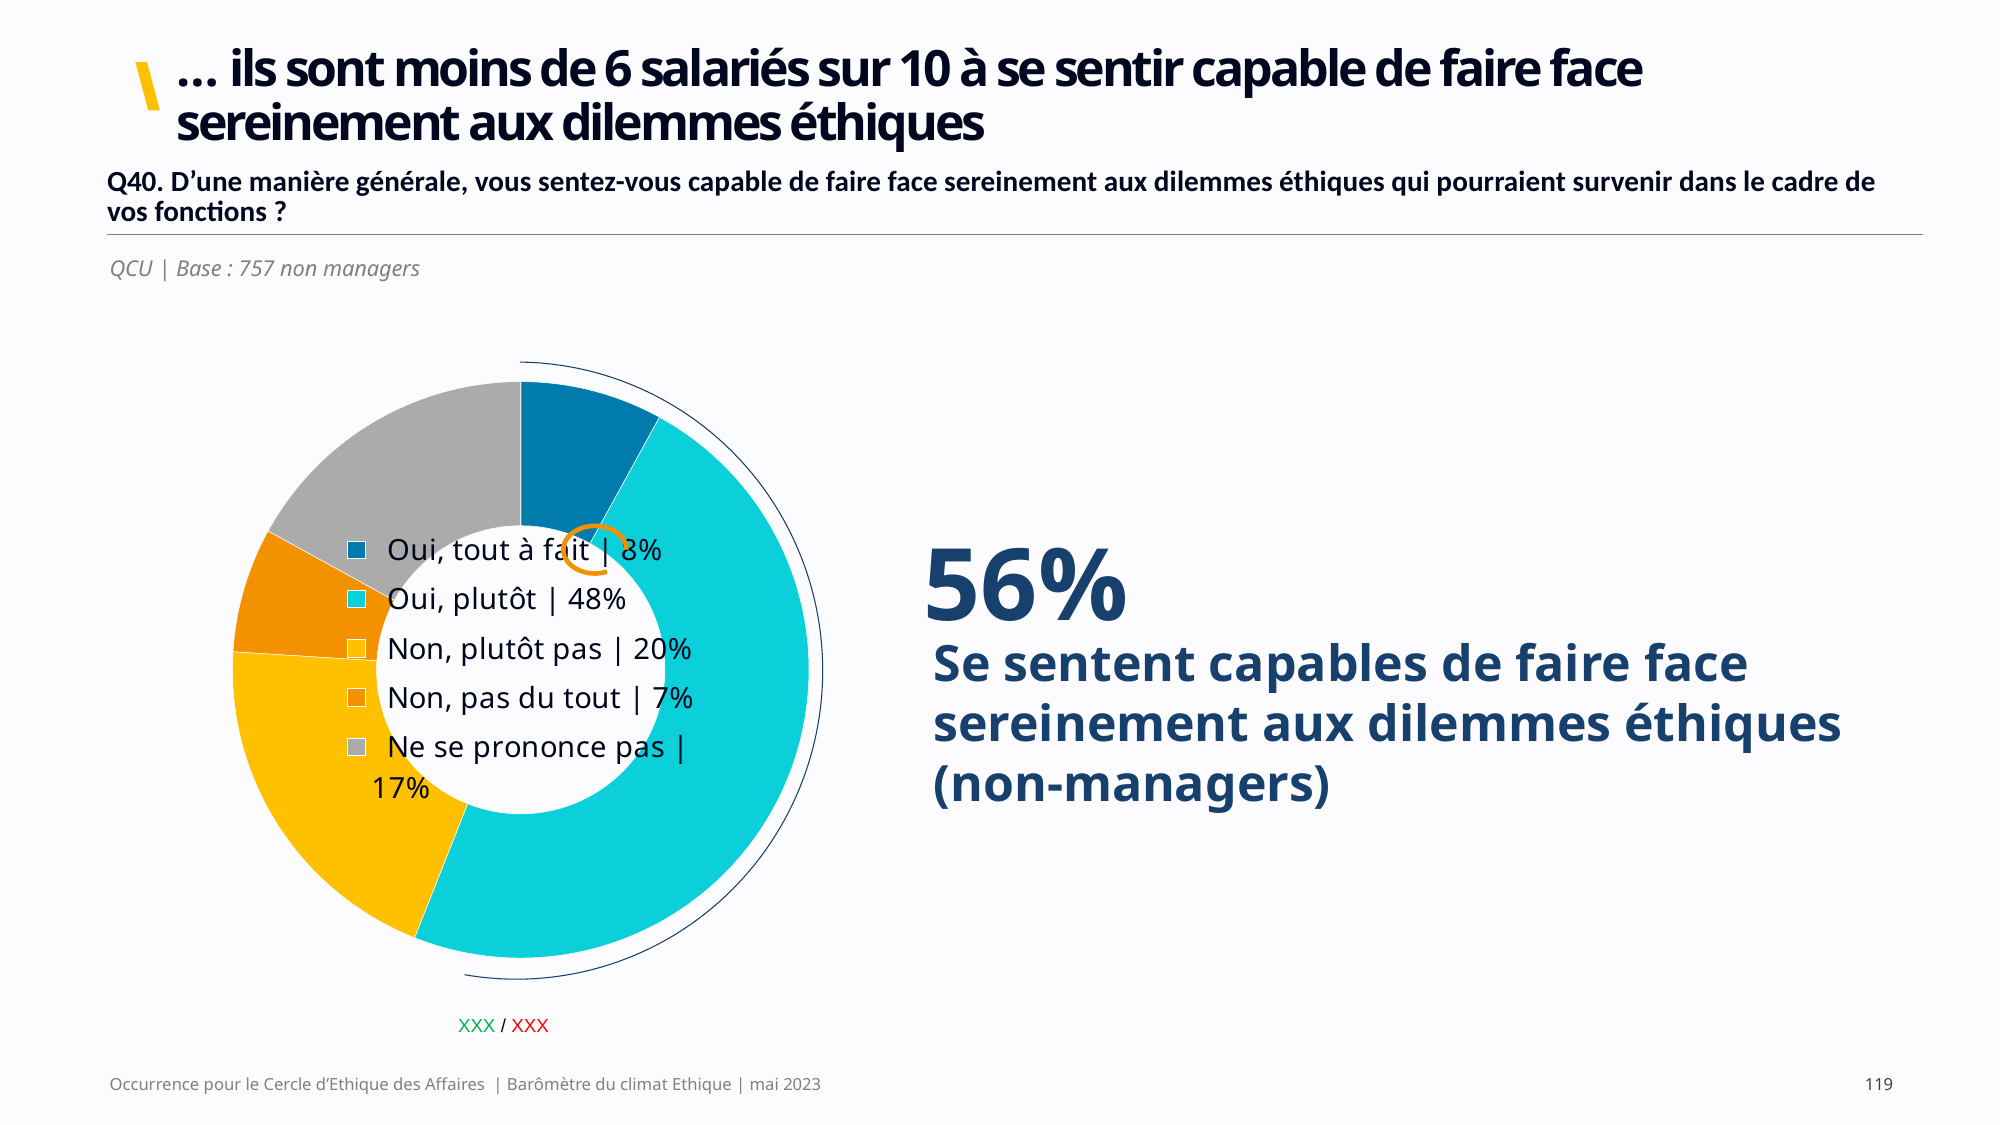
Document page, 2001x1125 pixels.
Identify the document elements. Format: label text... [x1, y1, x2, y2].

chart [210, 341, 938, 959]
title … ils sont moins de 6 salariés sur 10 à se sentir capable de faire face sereinement aux dilemmes éthiques [135, 43, 1917, 153]
text_box XXX / XXX [187, 1013, 549, 1036]
text_box Se sentent capables de faire face sereinement aux dilemmes éthiques (non-managers) [938, 623, 1921, 819]
text_box [464, 959, 627, 980]
text_box 56% [938, 513, 1143, 648]
footer Occurrence pour le Cercle d’Ethique des Affaires | Barômètre du climat Ethique | mai 2023 [109, 1064, 1604, 1103]
text_box QCU | Base : 757 non managers [109, 254, 938, 282]
slide_number 119 [1748, 1066, 1894, 1105]
text_box [135, 62, 160, 111]
table_header Q40. D’une manière générale, vous sentez-vous capable de faire face sereinement aux dilemmes éthiques qui pourraient survenir dans le cadre de vos fonctions ? [107, 164, 1923, 234]
